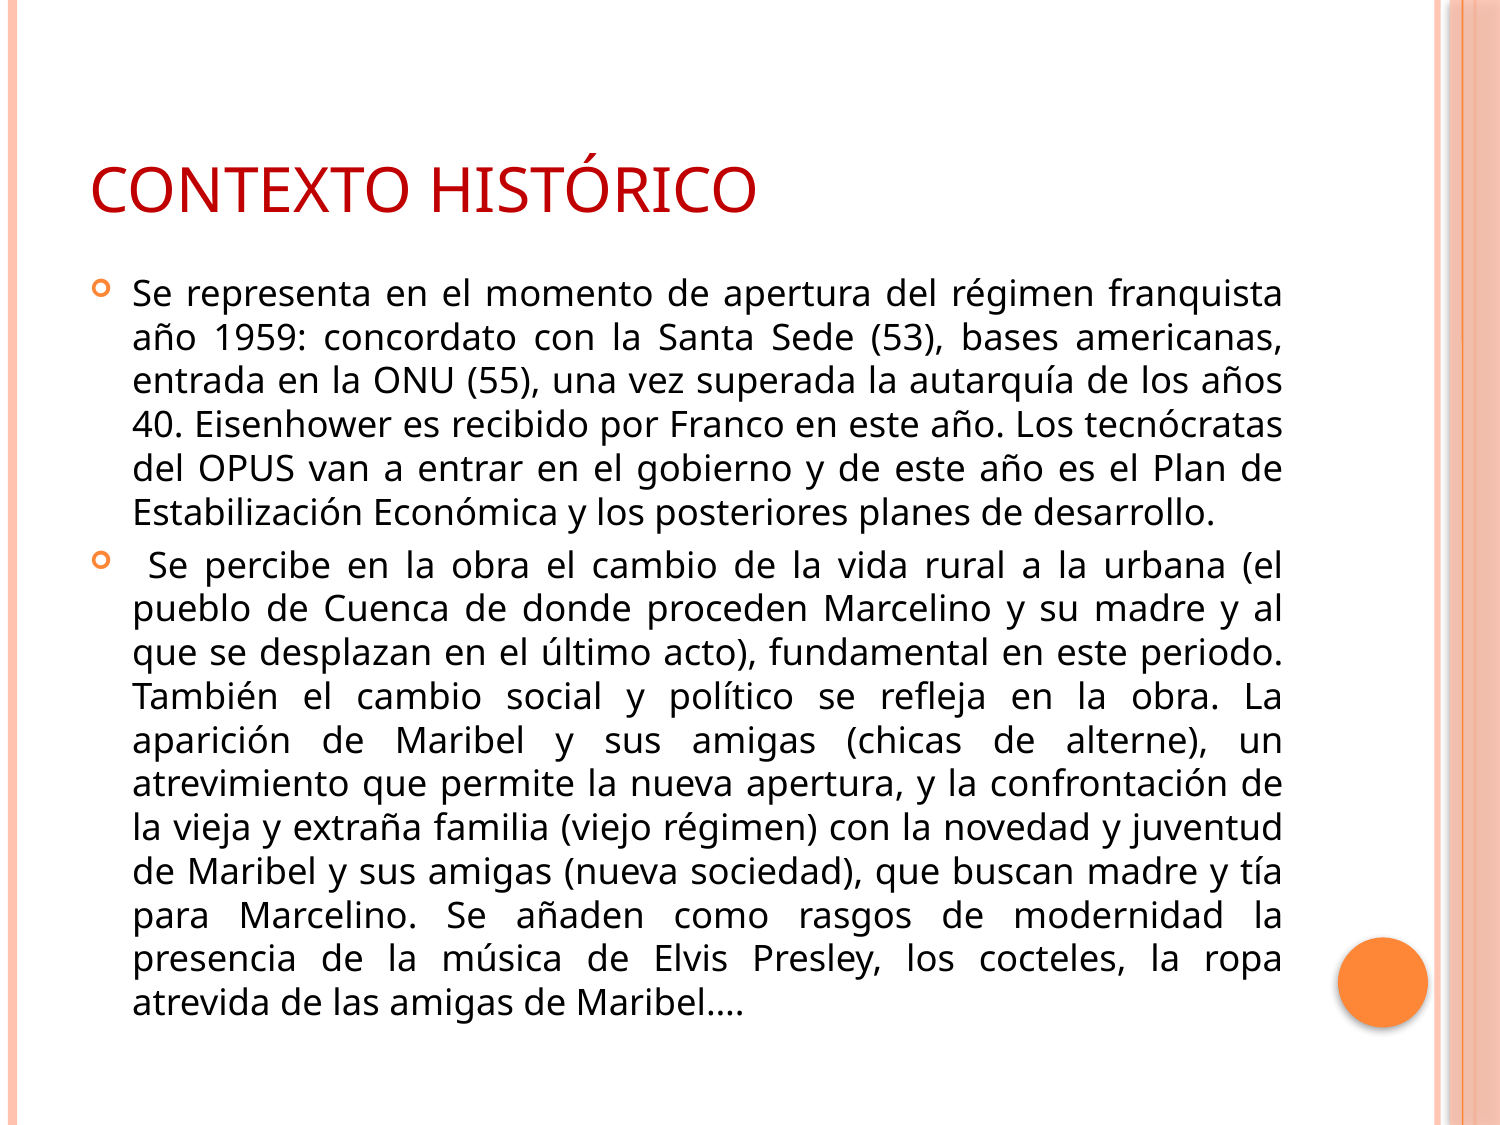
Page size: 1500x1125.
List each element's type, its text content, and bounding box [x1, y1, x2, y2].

list Se representa en el momento de apertura del régimen franquista año 1959: concordato con la Santa Sede (53), bases americanas, entrada en la ONU (55), una vez superada la autarquía de los años 40. Eisenhower es recibido por Franco en este año. Los tecnócratas del OPUS van a entrar en el gobierno y de este año es el Plan de Estabilización Económica y los posteriores planes de desarrollo. Se percibe en la obra el cambio de la vida rural a la urbana (el pueblo de Cuenca de donde proceden Marcelino y su madre y al que se desplazan en el último acto), fundamental en este periodo. También el cambio social y político se refleja en la obra. La aparición de Maribel y sus amigas (chicas de alterne), un atrevimiento que permite la nueva apertura, y la confrontación de la vieja y extraña familia (viejo régimen) con la novedad y juventud de Maribel y sus amigas (nueva sociedad), que buscan madre y tía para Marcelino. Se añaden como rasgos de modernidad la presencia de la música de Elvis Presley, los cocteles, la ropa atrevida de las amigas de Maribel…. [75, 262, 1300, 1062]
title CONTEXTO HISTÓRICO [75, 45, 1300, 233]
